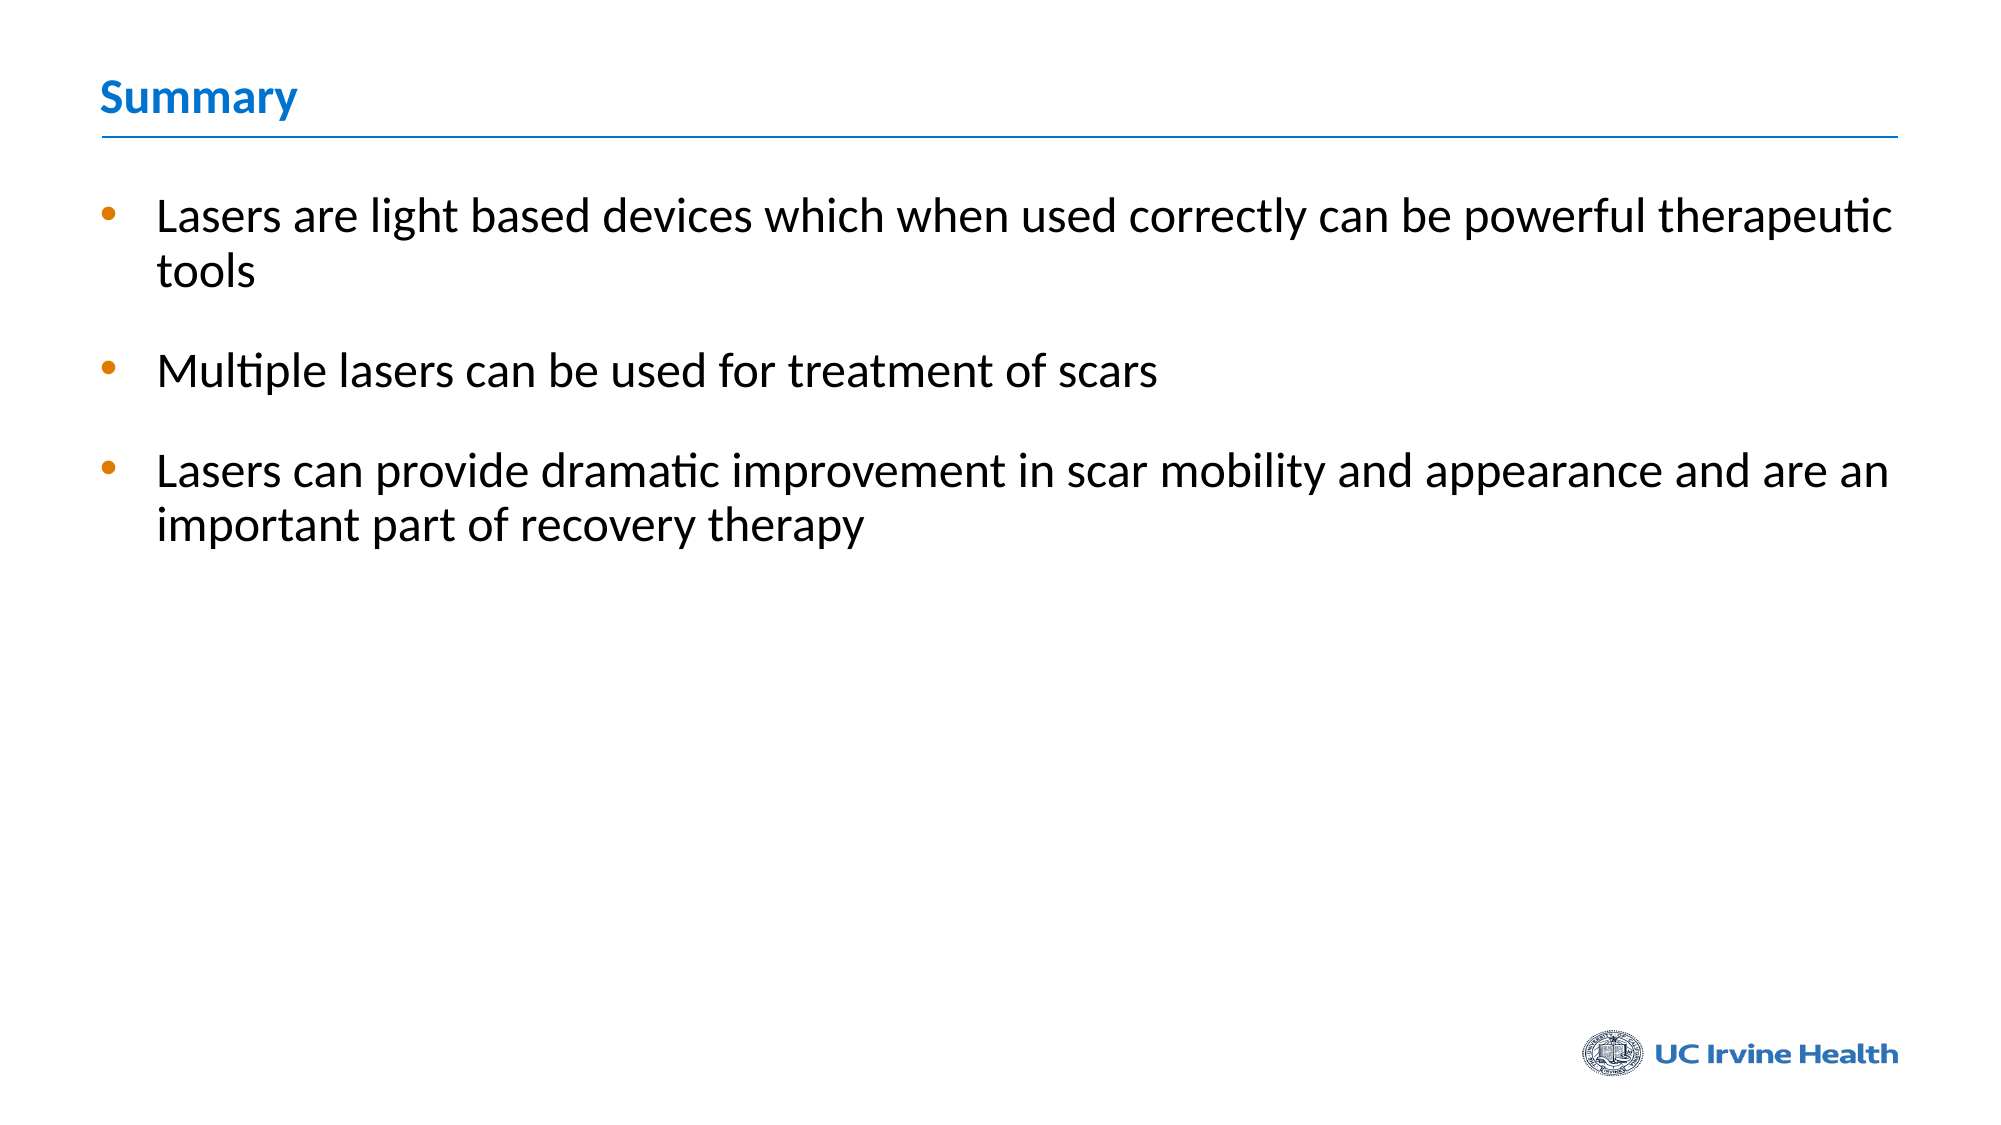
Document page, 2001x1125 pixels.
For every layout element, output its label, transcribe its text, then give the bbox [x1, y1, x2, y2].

picture [1582, 1030, 2000, 1125]
list Lasers are light based devices which when used correctly can be powerful therapeutic tools Multiple lasers can be used for treatment of scars Lasers can provide dramatic improvement in scar mobility and appearance and are an important part of recovery therapy [99, 188, 1898, 1001]
title Summary [99, 44, 1898, 124]
